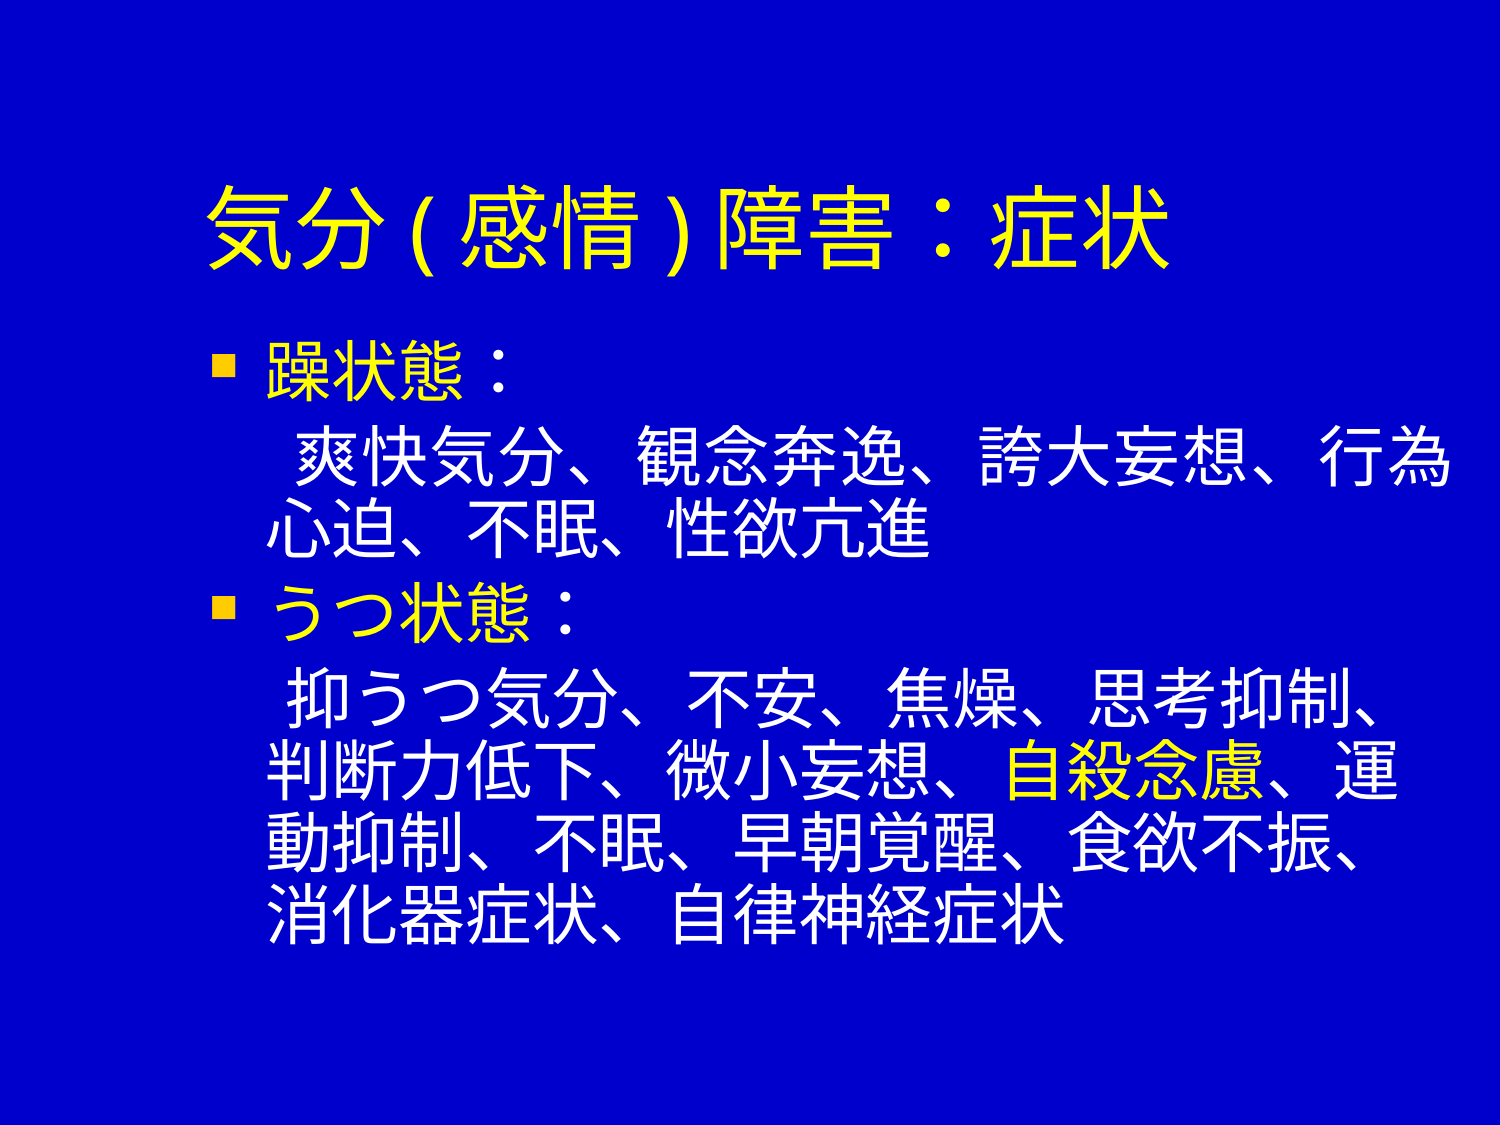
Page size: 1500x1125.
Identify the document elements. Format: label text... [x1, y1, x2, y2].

list 躁状態： 爽快気分、観念奔逸、誇大妄想、行為心迫、不眠、性欲亢進 うつ状態： 抑うつ気分、不安、焦燥、思考抑制、判断力低下、微小妄想、自殺念慮、運動抑制、不眠、早朝覚醒、食欲不振、消化器症状、自律神経症状 [193, 331, 1469, 1006]
title 気分(感情)障害：症状 [188, 101, 1468, 289]
